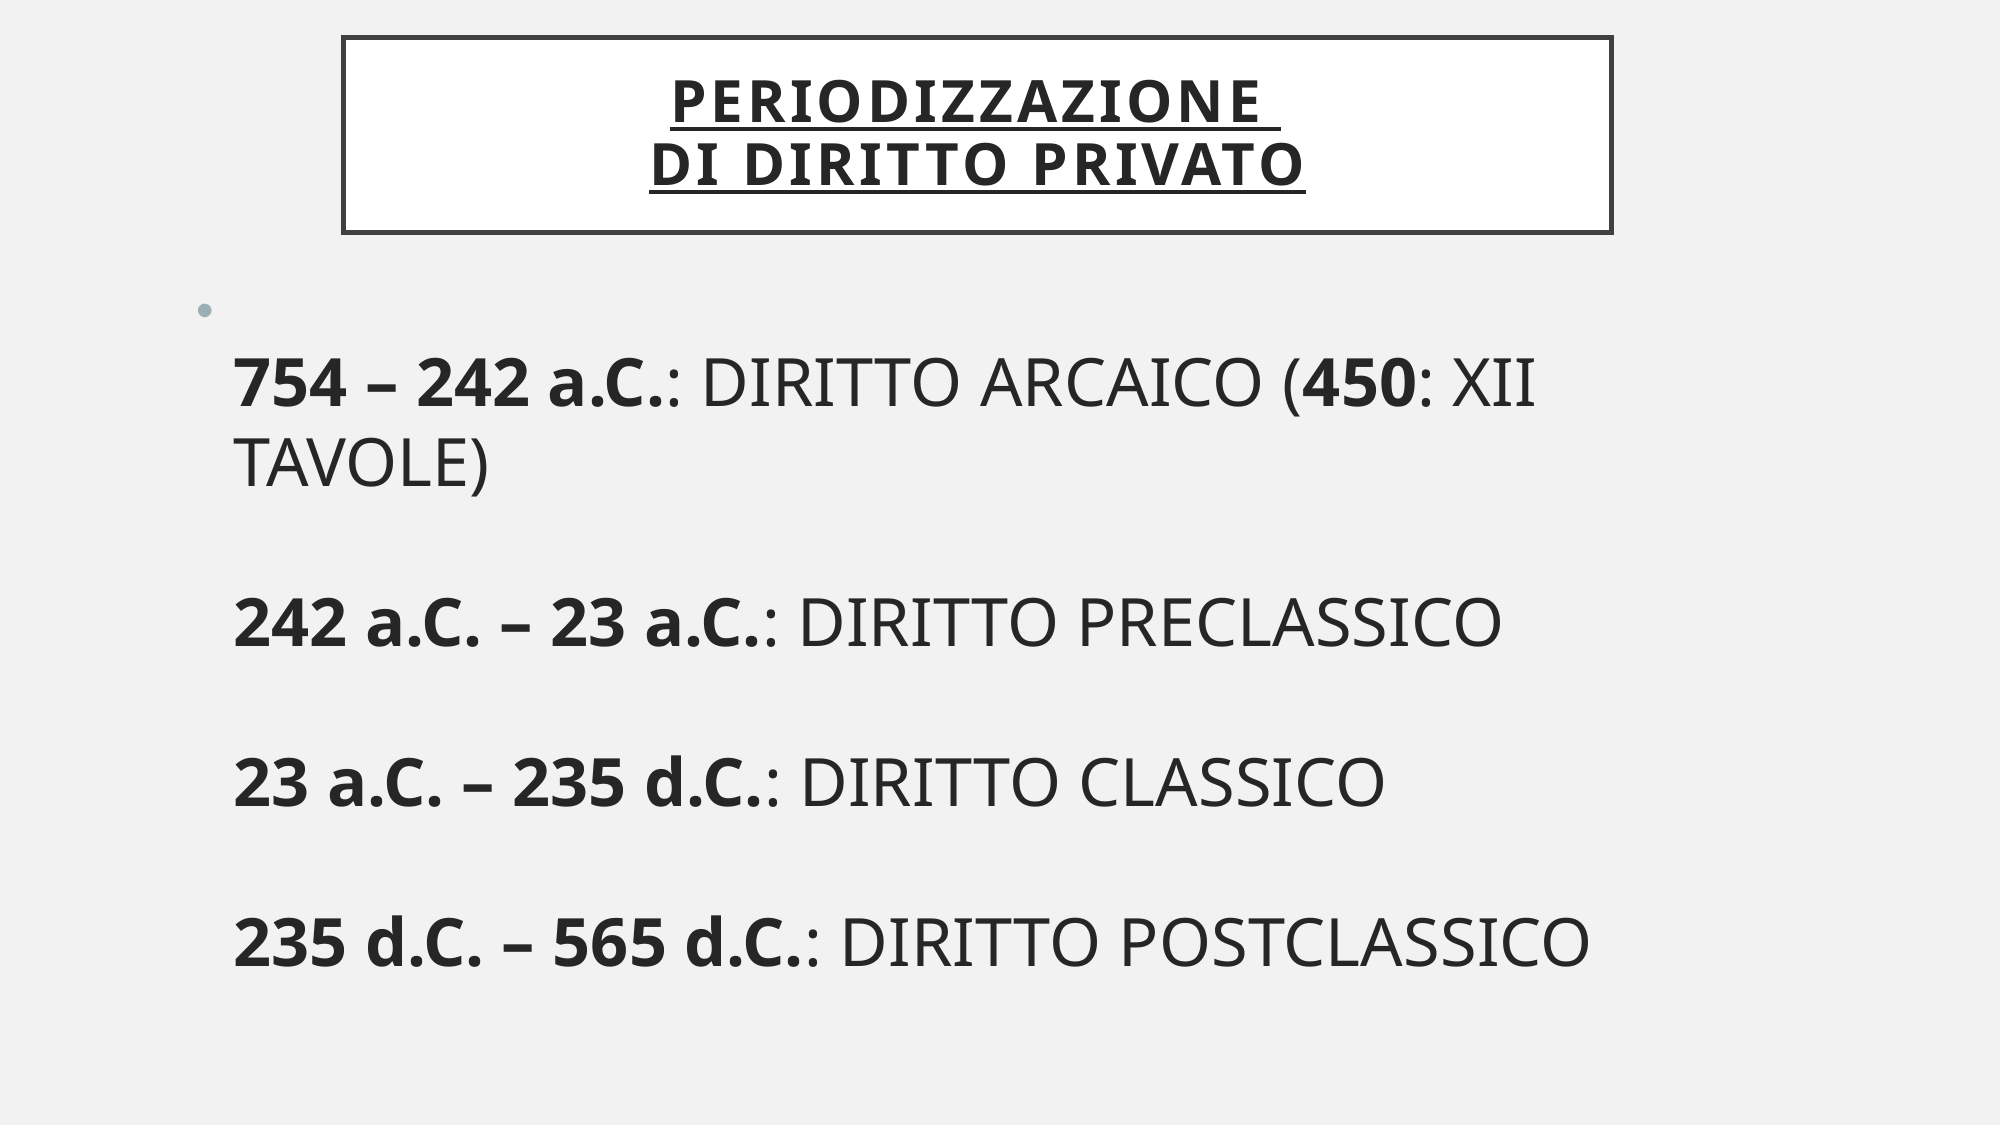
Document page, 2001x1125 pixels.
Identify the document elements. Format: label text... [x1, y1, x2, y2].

list 754 – 242 a.C.: DIRITTO ARCAICO (450: XII TAVOLE) 242 a.C. – 23 a.C.: DIRITTO PRECLASSICO 23 a.C. – 235 d.C.: DIRITTO CLASSICO 235 d.C. – 565 d.C.: DIRITTO POSTCLASSICO [181, 272, 1634, 1075]
title PERIODIZZAZIONE DI DIRITTO PRIVATO [341, 35, 1614, 235]
